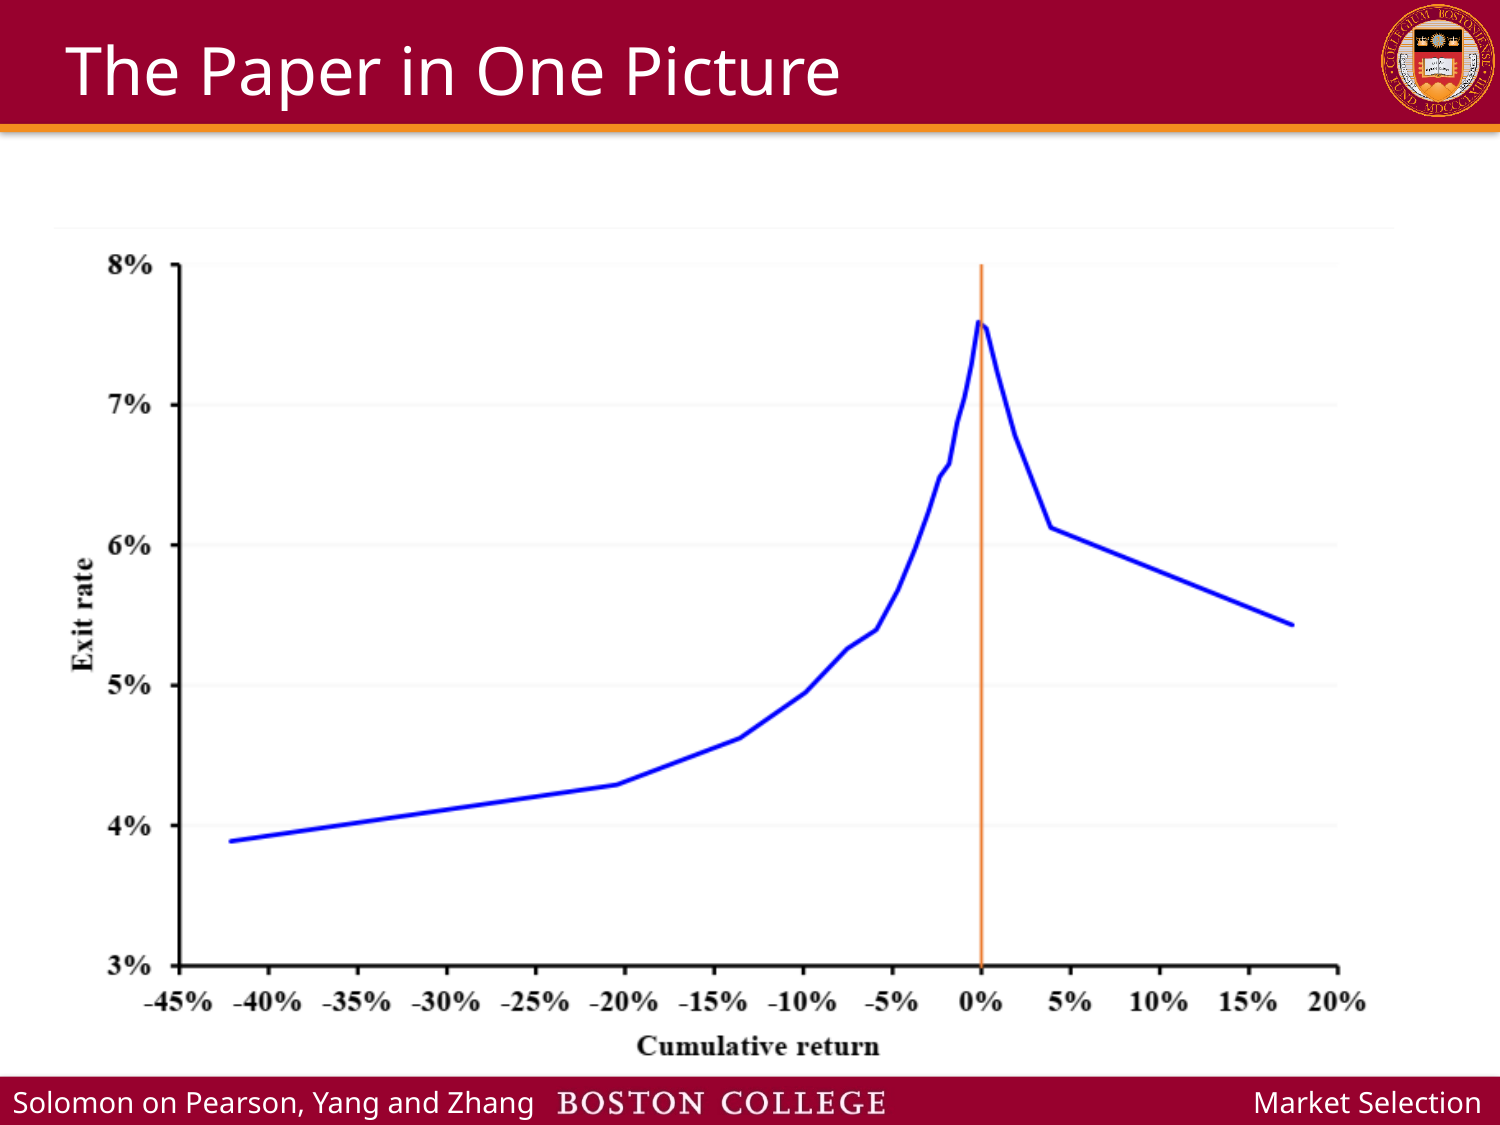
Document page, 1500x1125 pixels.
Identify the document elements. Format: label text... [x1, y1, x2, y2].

picture [1381, 4, 1495, 117]
picture [53, 212, 1395, 1063]
picture [553, 1086, 897, 1115]
title The Paper in One Picture [49, 24, 1401, 113]
